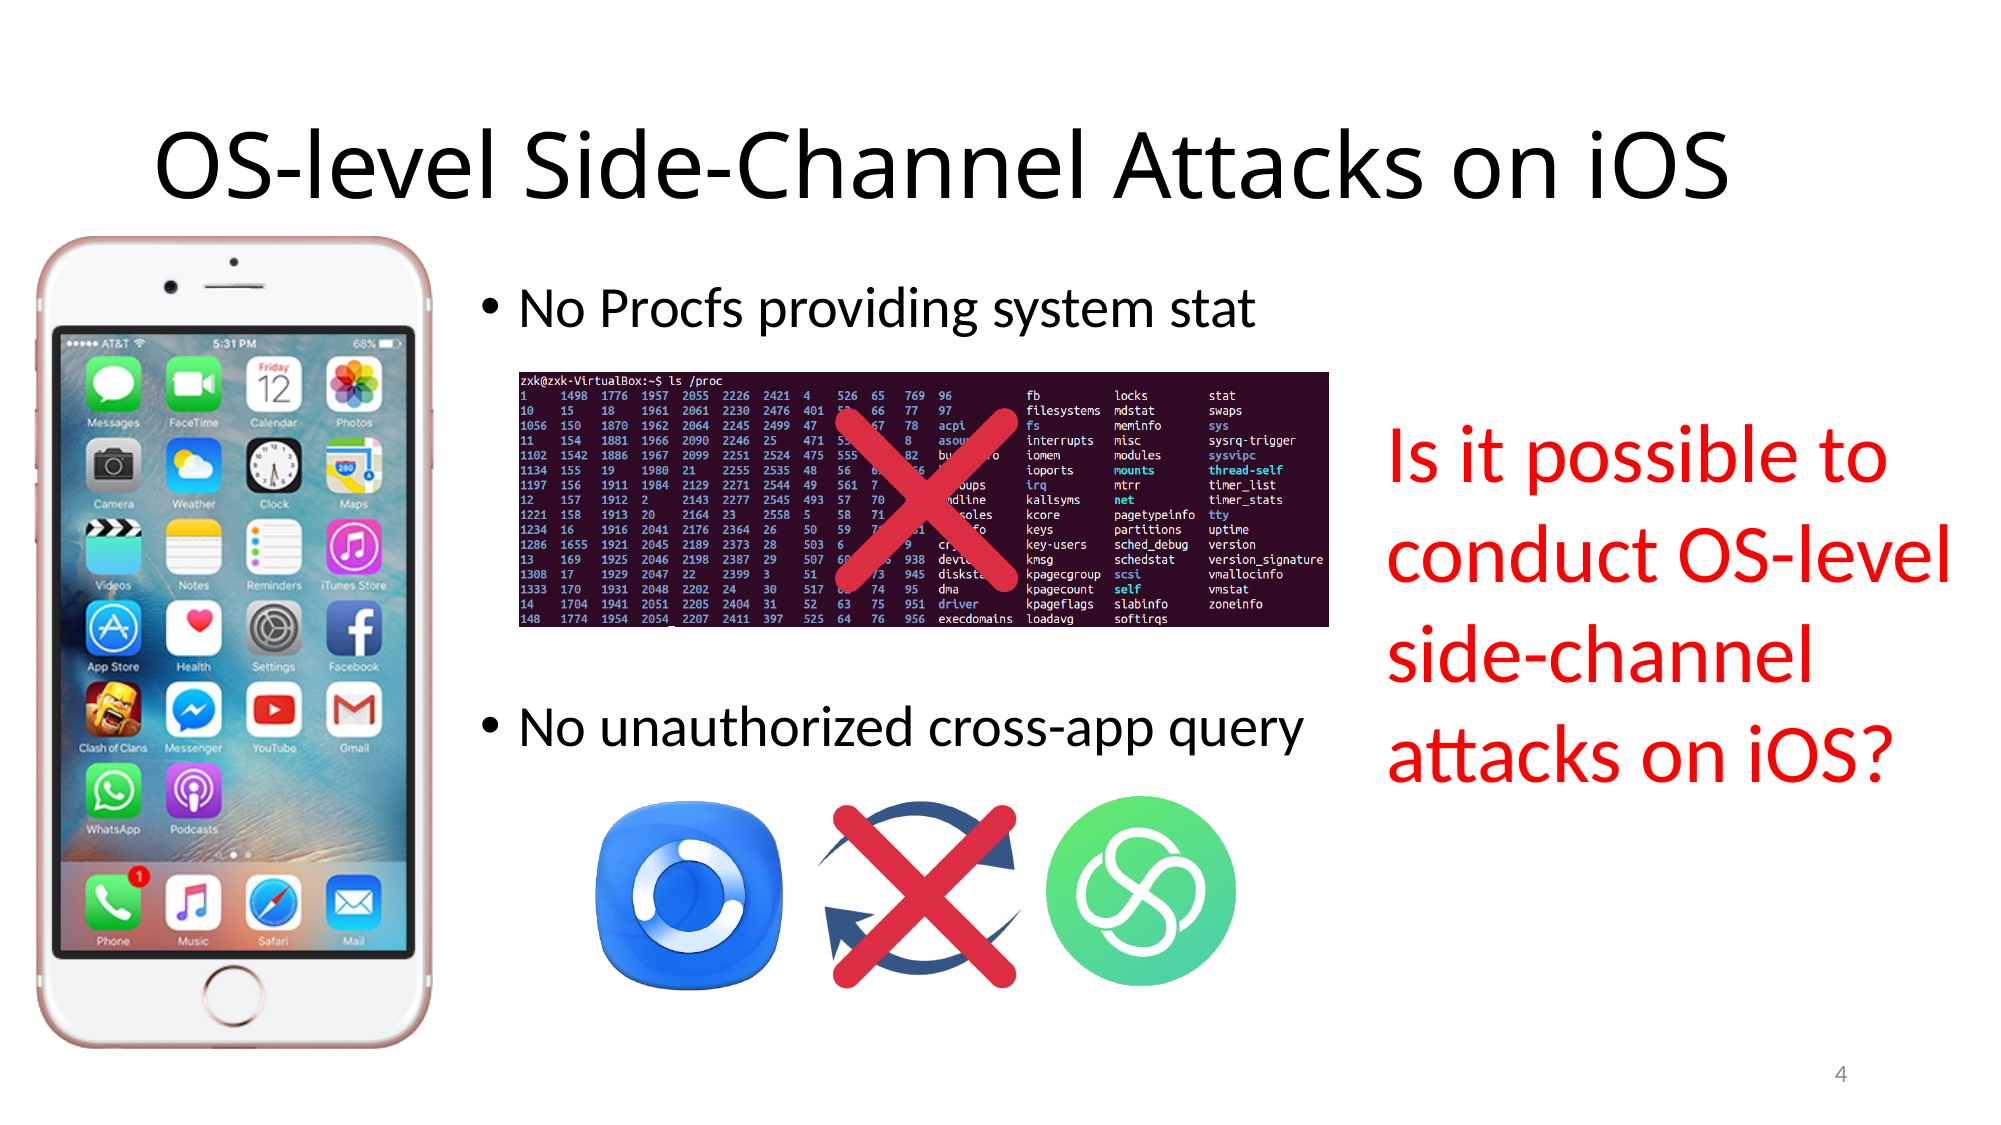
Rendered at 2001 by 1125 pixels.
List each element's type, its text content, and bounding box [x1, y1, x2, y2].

picture [592, 799, 786, 994]
text_box Is it possible to conduct OS-level side-channel attacks on iOS? [1371, 391, 2000, 806]
picture [519, 372, 1329, 628]
picture [0, 236, 505, 1055]
list No Procfs providing system stat No unauthorized cross-app query [505, 270, 2000, 984]
picture [803, 786, 1035, 1002]
slide_number 4 [1412, 1042, 1863, 1103]
picture [1046, 796, 1236, 987]
title OS-level Side-Channel Attacks on iOS [137, 59, 1863, 278]
